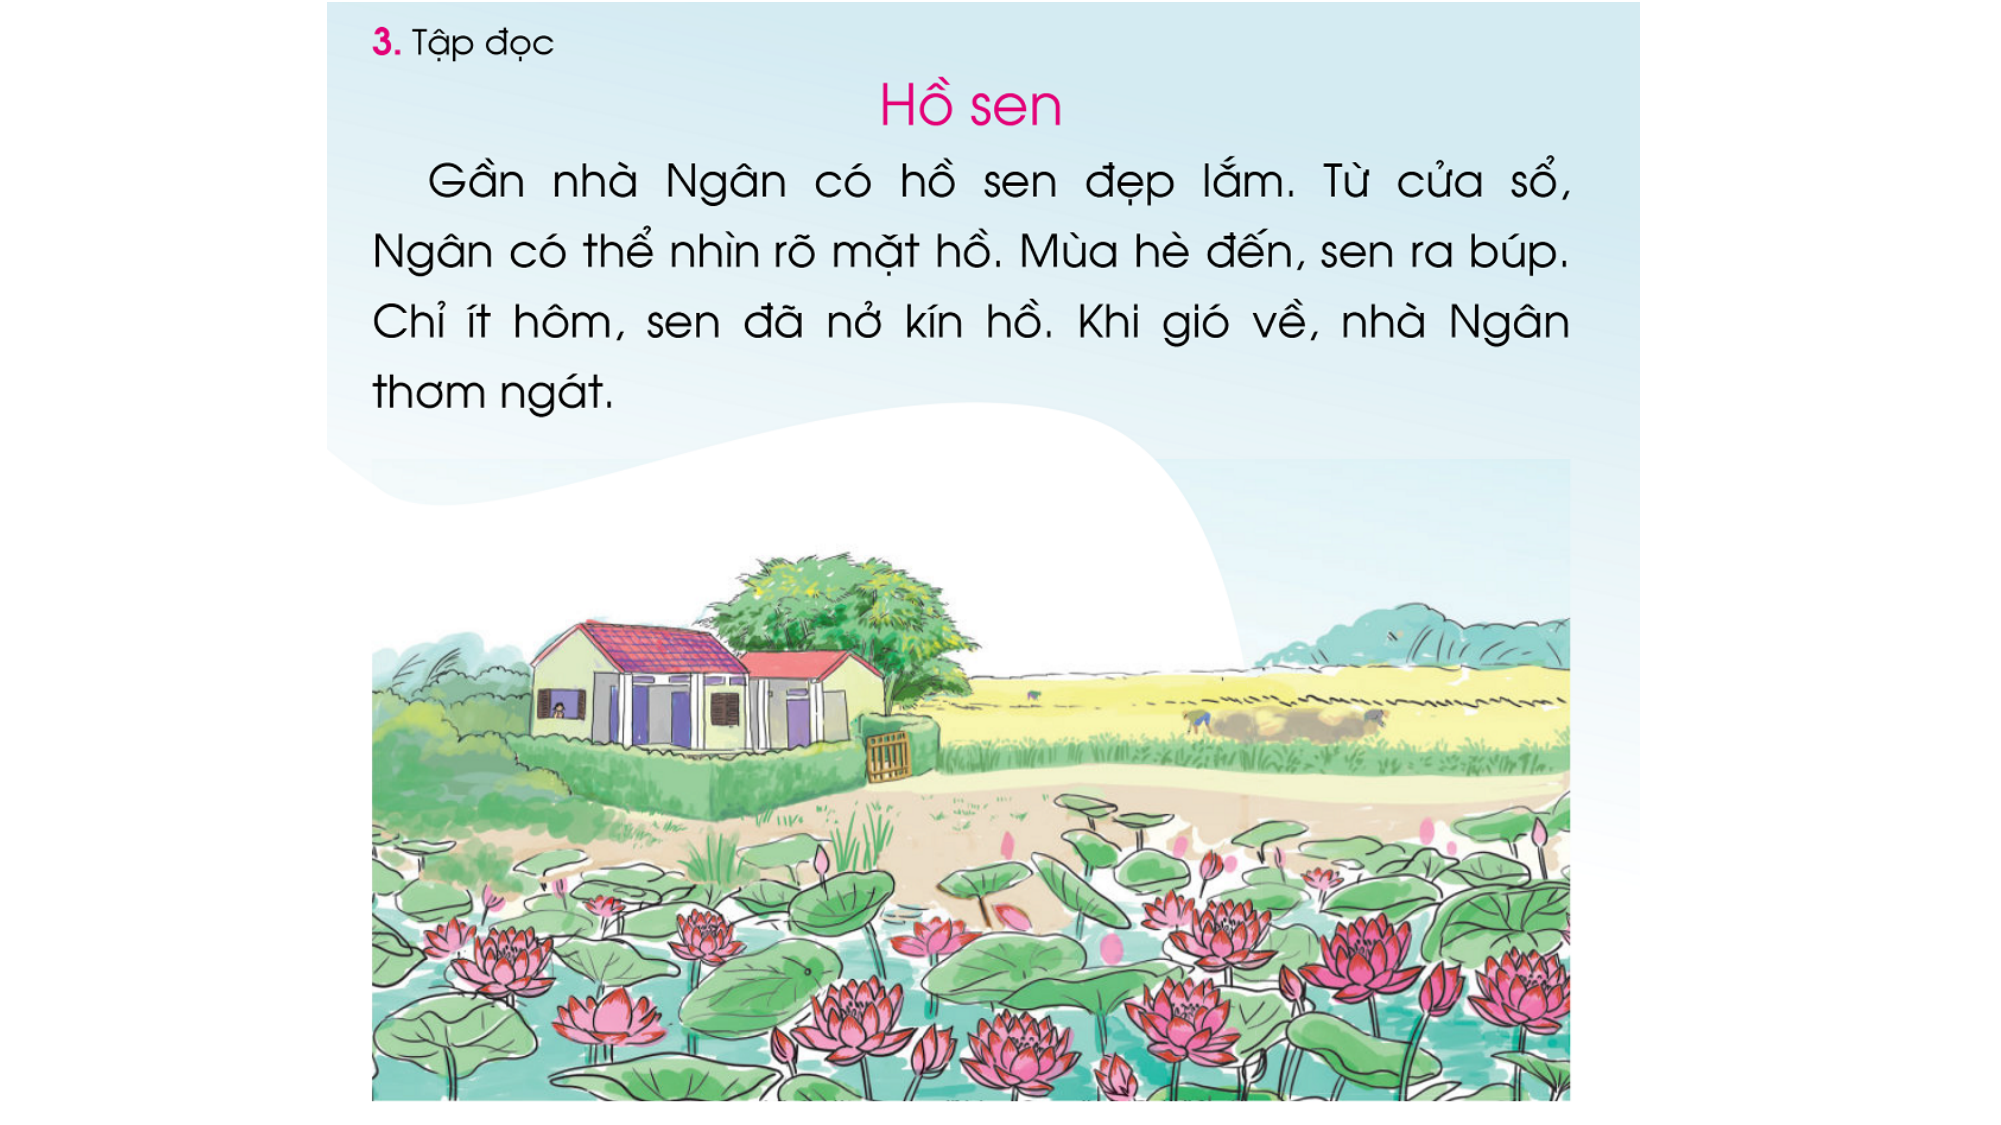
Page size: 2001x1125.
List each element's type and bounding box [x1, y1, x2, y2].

picture [327, 2, 1640, 1125]
